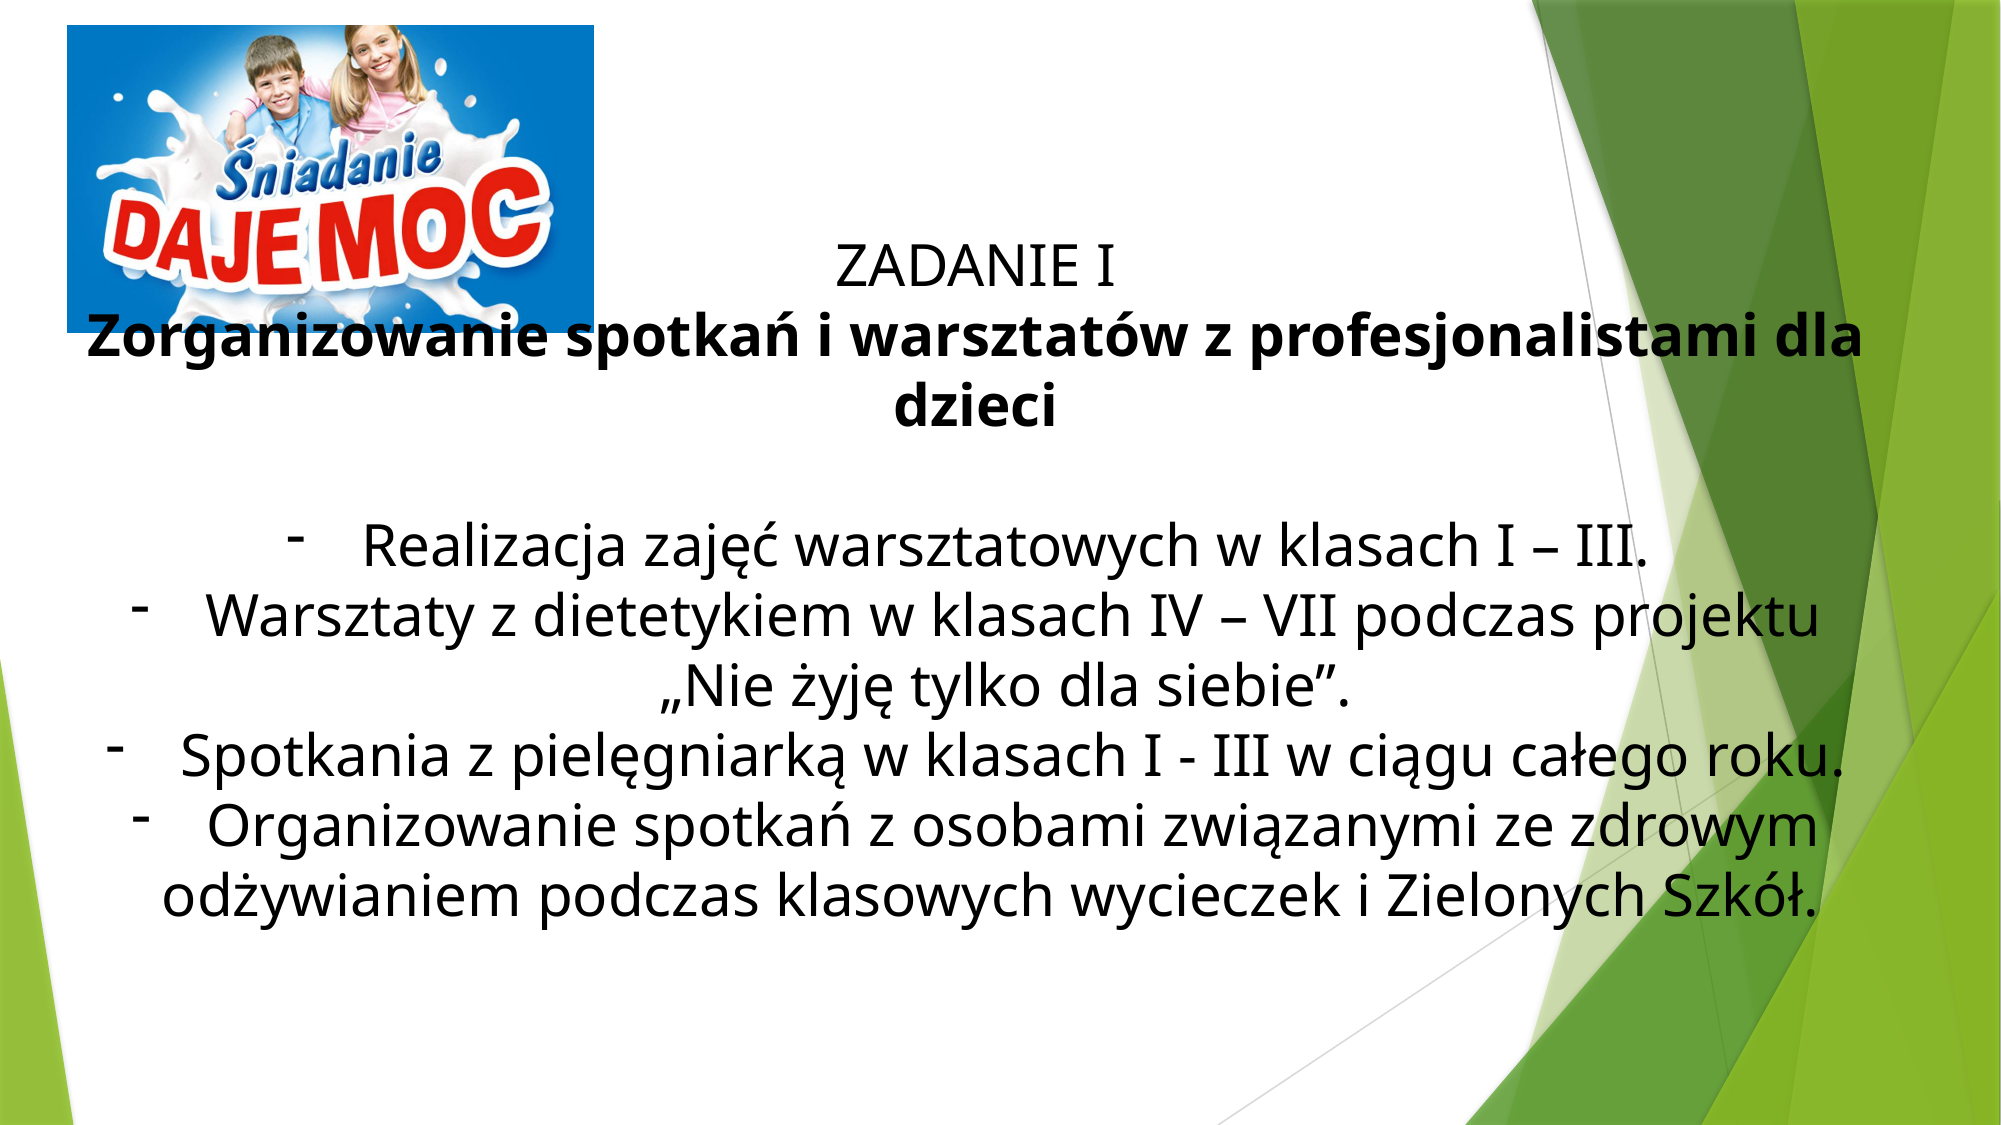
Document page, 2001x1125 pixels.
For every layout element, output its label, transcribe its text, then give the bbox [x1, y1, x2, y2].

picture [66, 25, 594, 334]
text_box ZADANIE I Zorganizowanie spotkań i warsztatów z profesjonalistami dla dzieci Realizacja zajęć warsztatowych w klasach I – III. Warsztaty z dietetykiem w klasach IV – VII podczas projektu „Nie żyję tylko dla siebie”. Spotkania z pielęgniarką w klasach I - III w ciągu całego roku. Organizowanie spotkań z osobami związanymi ze zdrowym odżywianiem podczas klasowych wycieczek i Zielonych Szkół. [67, 220, 1885, 1075]
